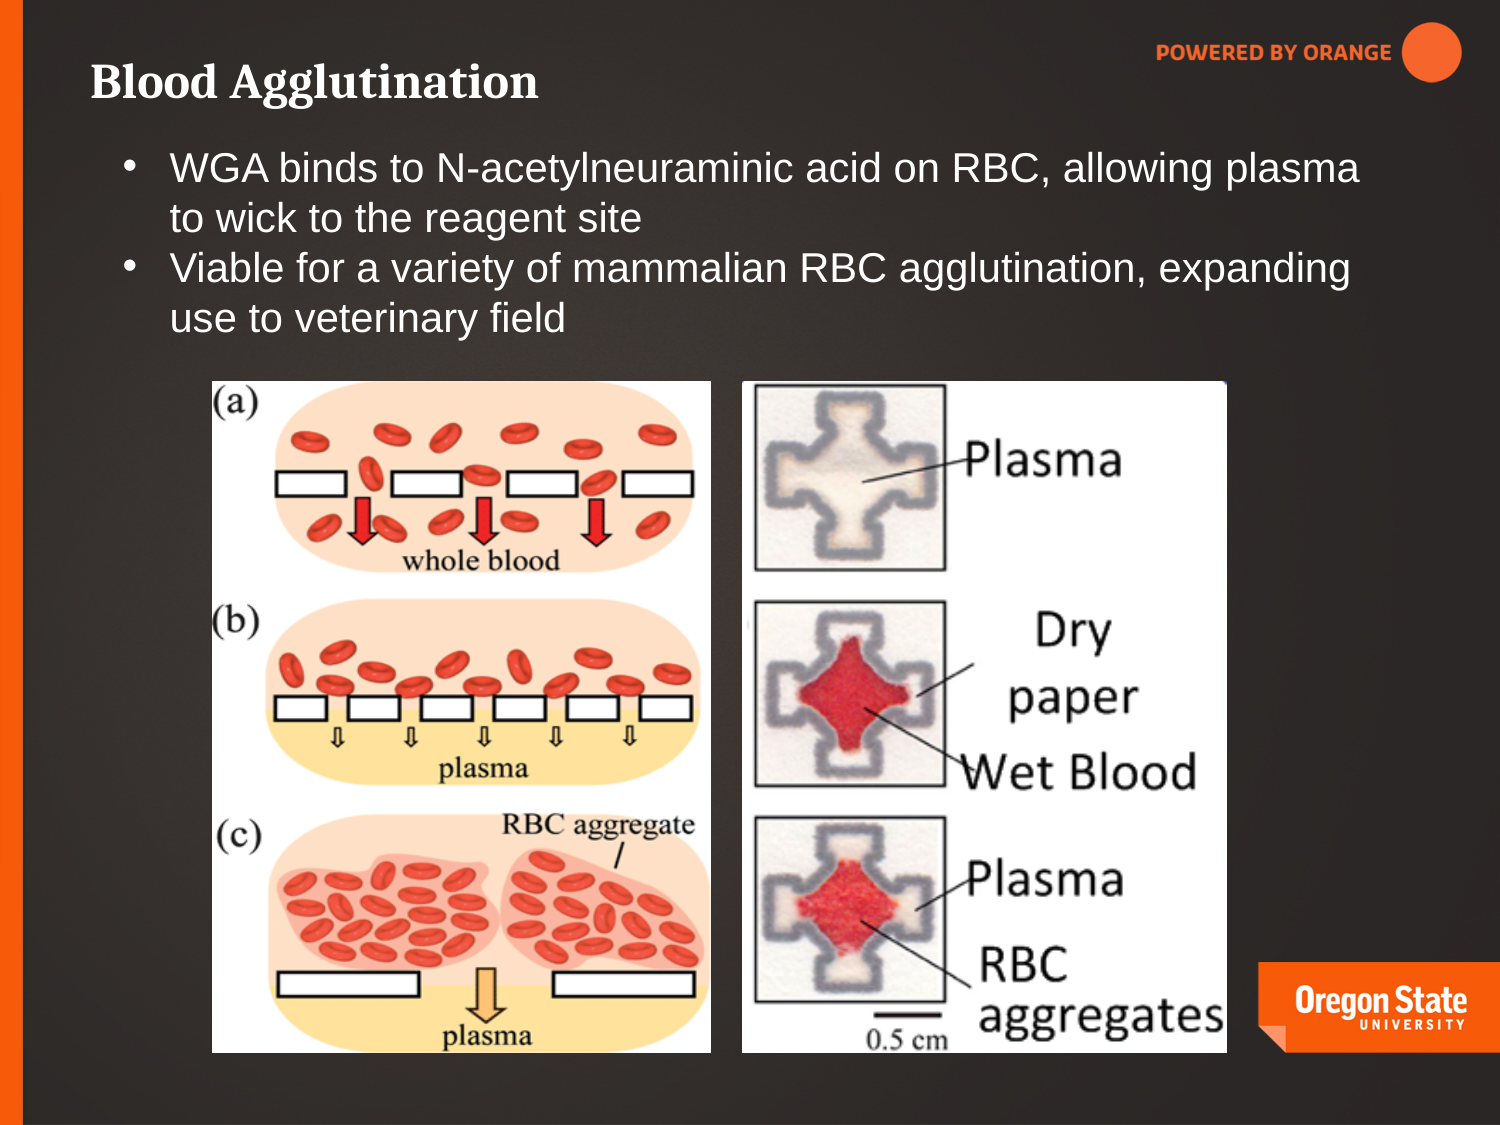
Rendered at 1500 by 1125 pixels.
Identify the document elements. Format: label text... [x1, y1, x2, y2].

picture [0, 0, 1500, 1125]
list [212, 381, 711, 1054]
text_box WGA binds to N-acetylneuraminic acid on RBC, allowing plasma to wick to the reagent site Viable for a variety of mammalian RBC agglutination, expanding use to veterinary field [108, 133, 1377, 398]
title Blood Agglutination [74, 41, 1426, 154]
